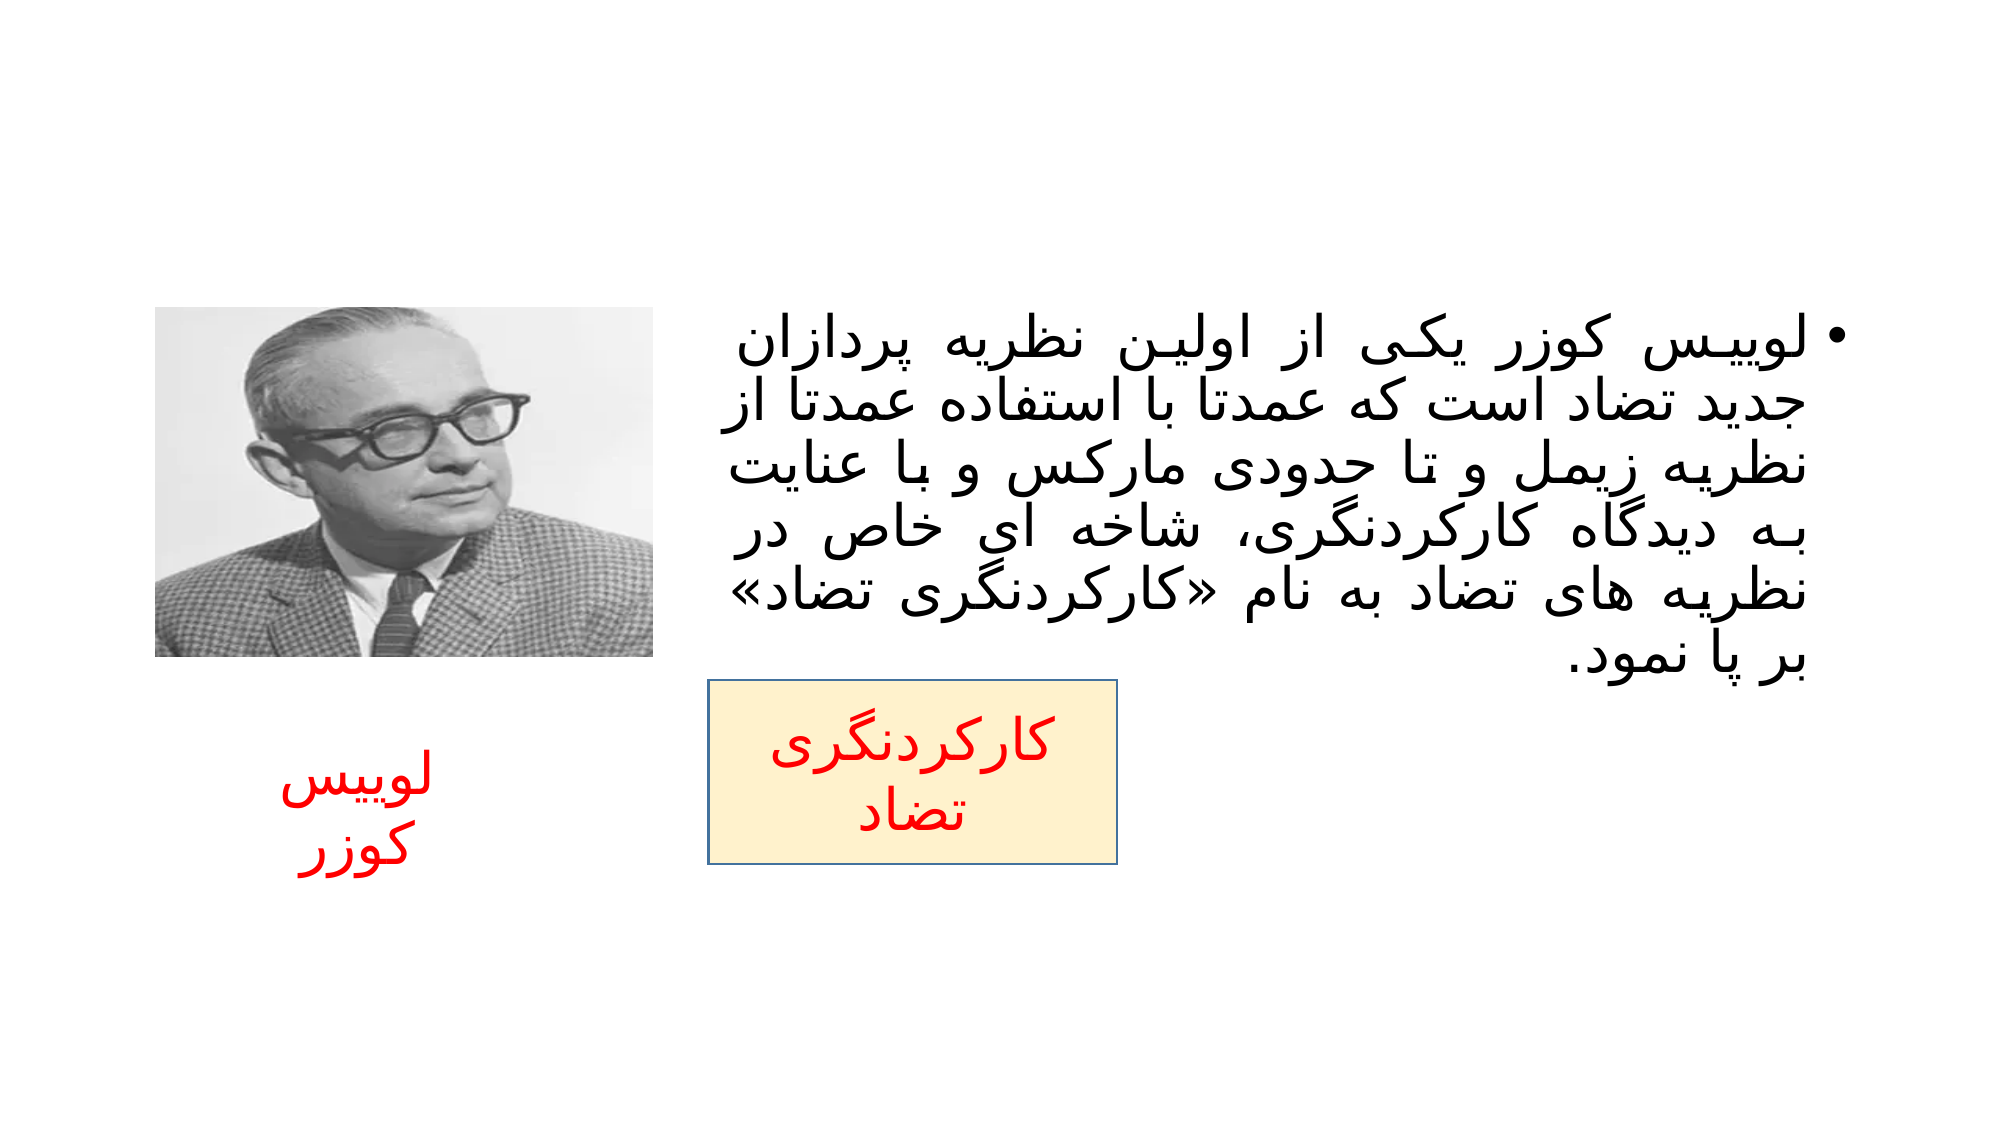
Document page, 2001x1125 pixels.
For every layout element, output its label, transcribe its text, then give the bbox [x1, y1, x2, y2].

text_box لوییس کوزر [205, 729, 510, 884]
picture [155, 307, 653, 657]
list لوییس کوزر یکی از اولین نظریه پردازان جدید تضاد است که عمدتا با استفاده عمدتا از نظریه زیمل و تا حدودی مارکس و با عنایت به دیدگاه کارکردنگری، شاخه ای خاص در نظریه های تضاد به نام «کارکردنگری تضاد» بر پا نمود. [708, 299, 1863, 1014]
text_box کارکردنگری تضاد [707, 679, 1118, 865]
